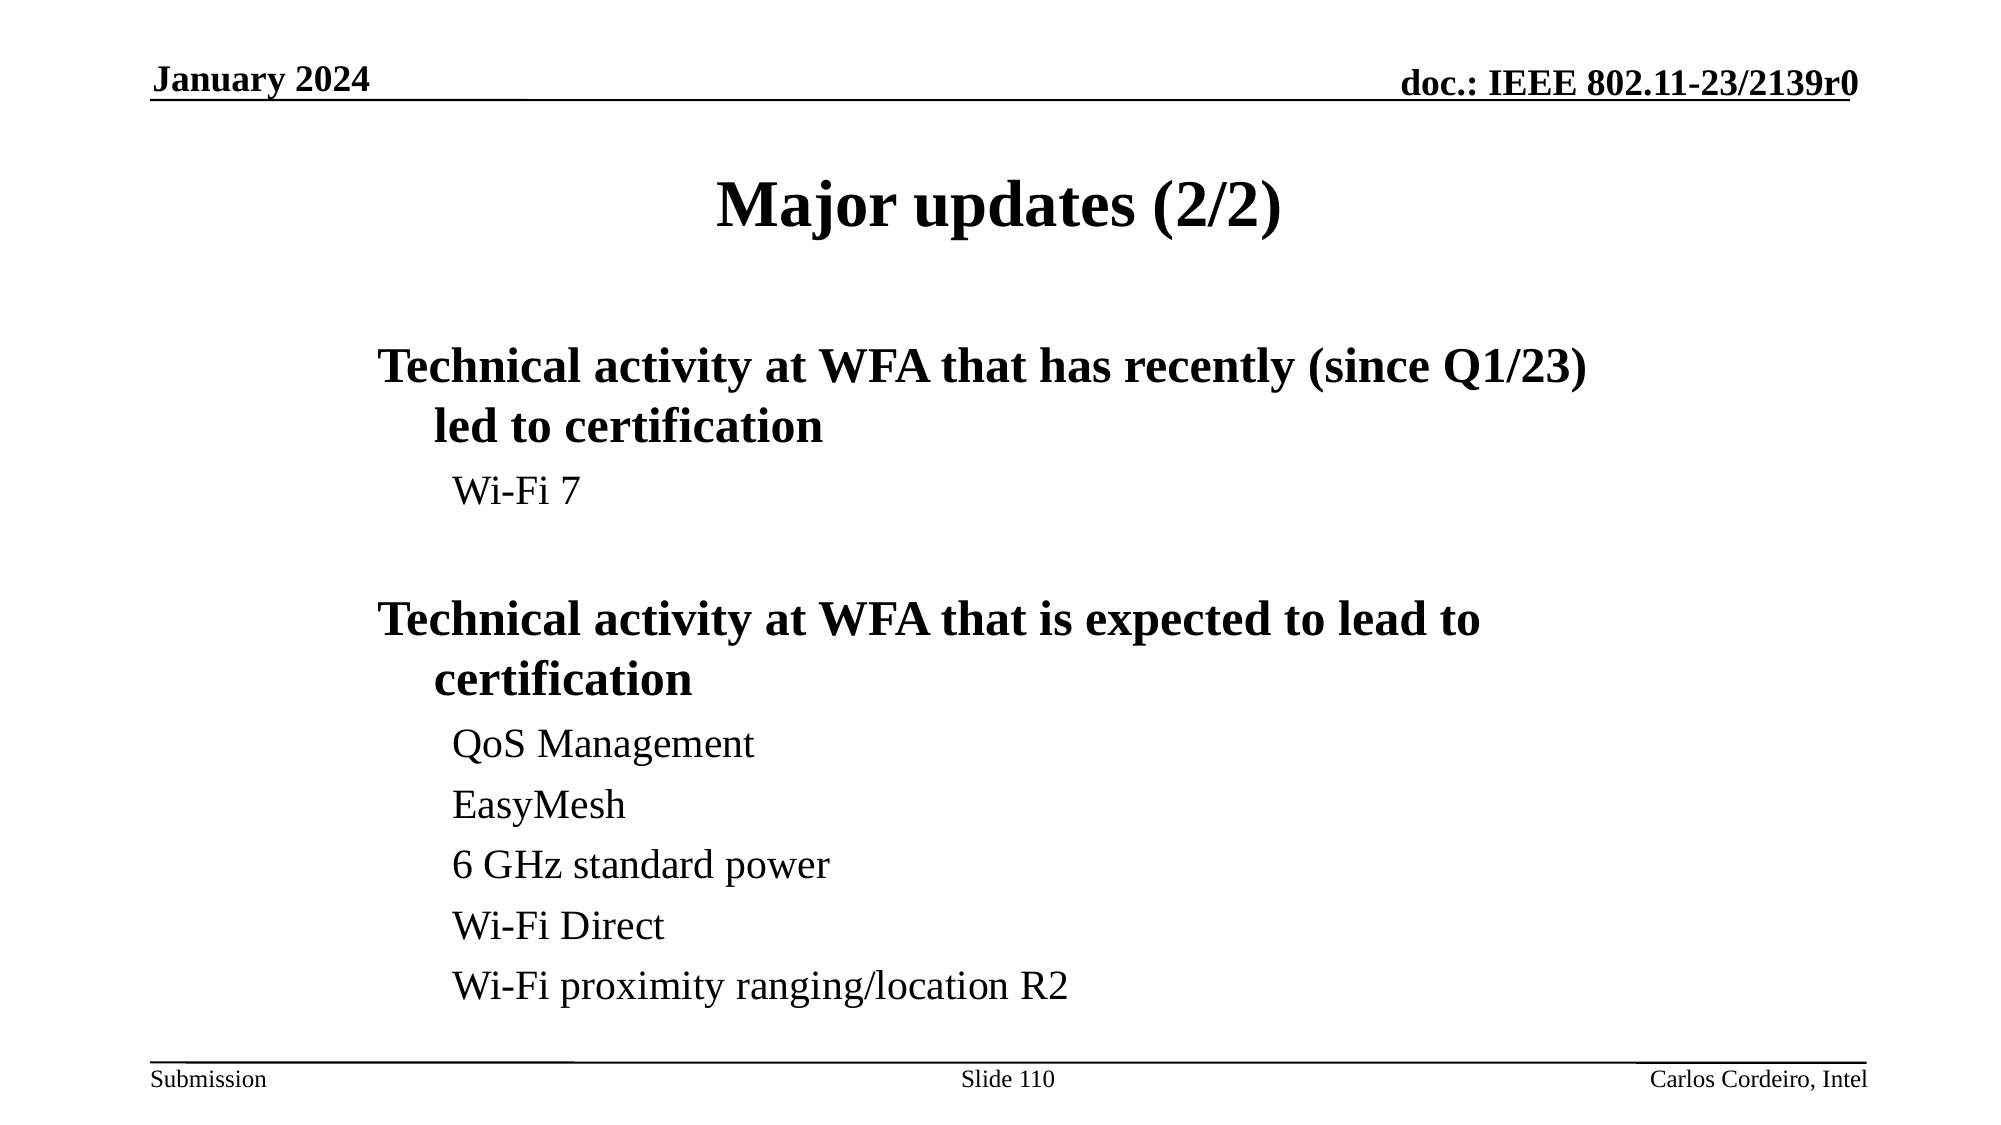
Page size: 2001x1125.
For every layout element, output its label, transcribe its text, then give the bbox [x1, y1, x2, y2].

slide_number Slide 110 [950, 1061, 1067, 1123]
list Technical activity at WFA that has recently (since Q1/23) led to certification Wi-Fi 7 Technical activity at WFA that is expected to lead to certification QoS Management EasyMesh 6 GHz standard power Wi-Fi Direct Wi-Fi proximity ranging/location R2 [362, 324, 1638, 1001]
title Major updates (2/2) [362, 112, 1638, 288]
footer Carlos Cordeiro, Intel [1171, 1061, 1869, 1093]
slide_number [152, 54, 563, 100]
